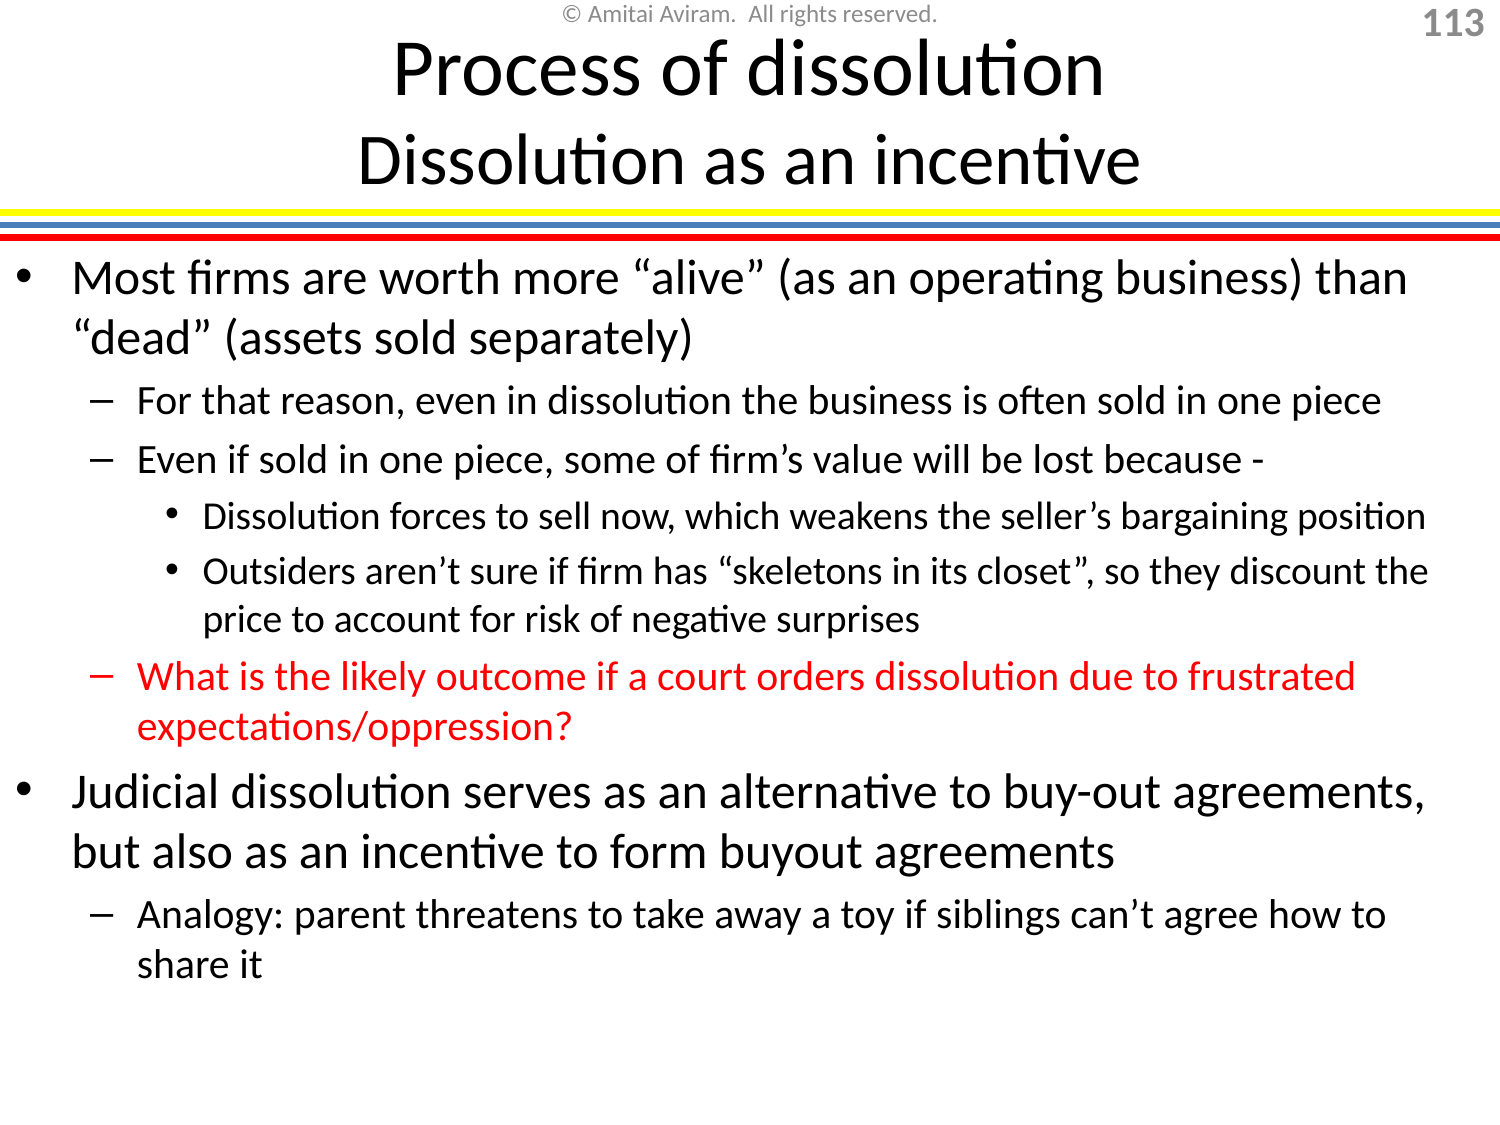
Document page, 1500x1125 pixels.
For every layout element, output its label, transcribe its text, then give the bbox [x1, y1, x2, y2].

list Most firms are worth more “alive” (as an operating business) than “dead” (assets sold separately) For that reason, even in dissolution the business is often sold in one piece Even if sold in one piece, some of firm’s value will be lost because - Dissolution forces to sell now, which weakens the seller’s bargaining position Outsiders aren’t sure if firm has “skeletons in its closet”, so they discount the price to account for risk of negative surprises What is the likely outcome if a court orders dissolution due to frustrated expectations/oppression? Judicial dissolution serves as an alternative to buy-out agreements, but also as an incentive to form buyout agreements Analogy: parent threatens to take away a toy if siblings can’t agree how to share it [0, 237, 1500, 1125]
title Process of dissolution Dissolution as an incentive [0, 0, 1500, 213]
